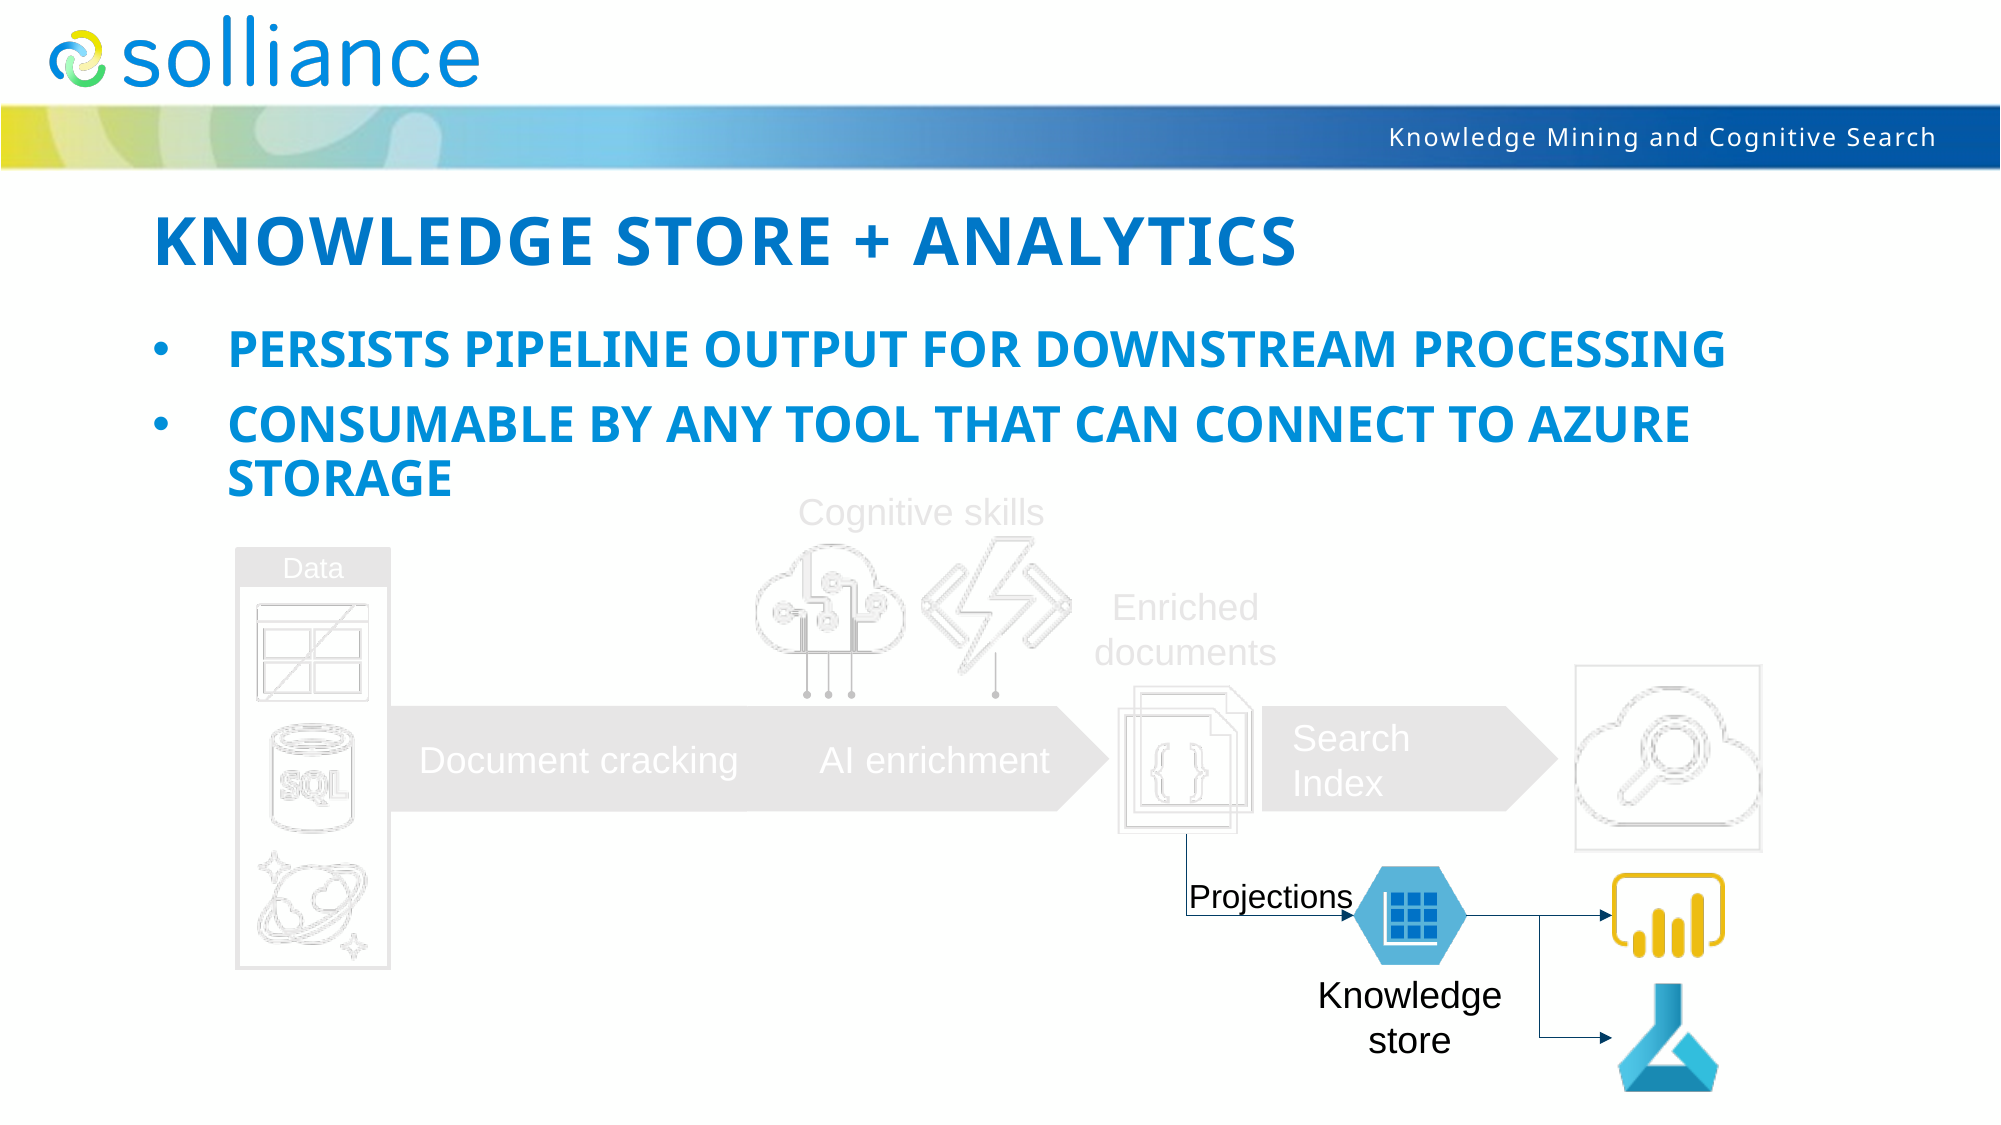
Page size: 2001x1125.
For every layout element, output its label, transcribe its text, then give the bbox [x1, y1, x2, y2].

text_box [237, 487, 1763, 1095]
picture [45, 15, 479, 91]
title Knowledge store + analytics [137, 190, 1863, 299]
picture [0, 103, 2000, 171]
list Persists pipeline output for downstream processing Consumable by any tool that can connect to Azure Storage [137, 317, 1863, 1014]
